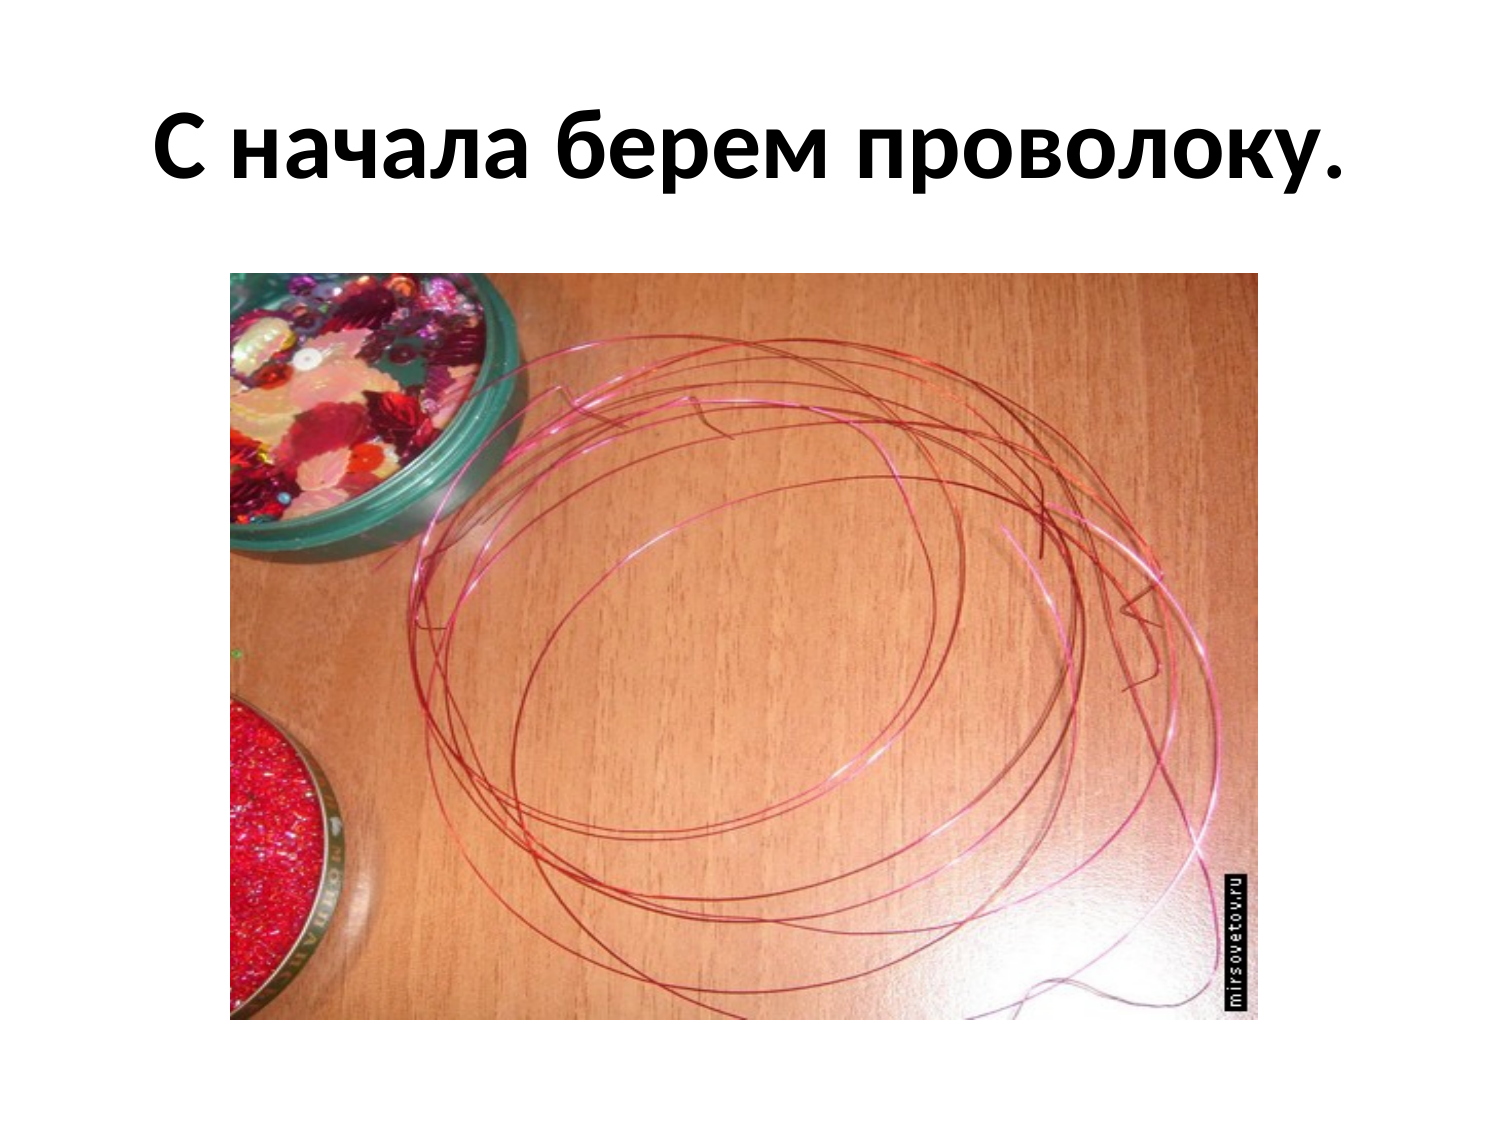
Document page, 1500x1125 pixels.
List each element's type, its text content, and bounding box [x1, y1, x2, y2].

picture [229, 273, 1259, 1021]
title С начала берем проволоку. [75, 45, 1425, 233]
